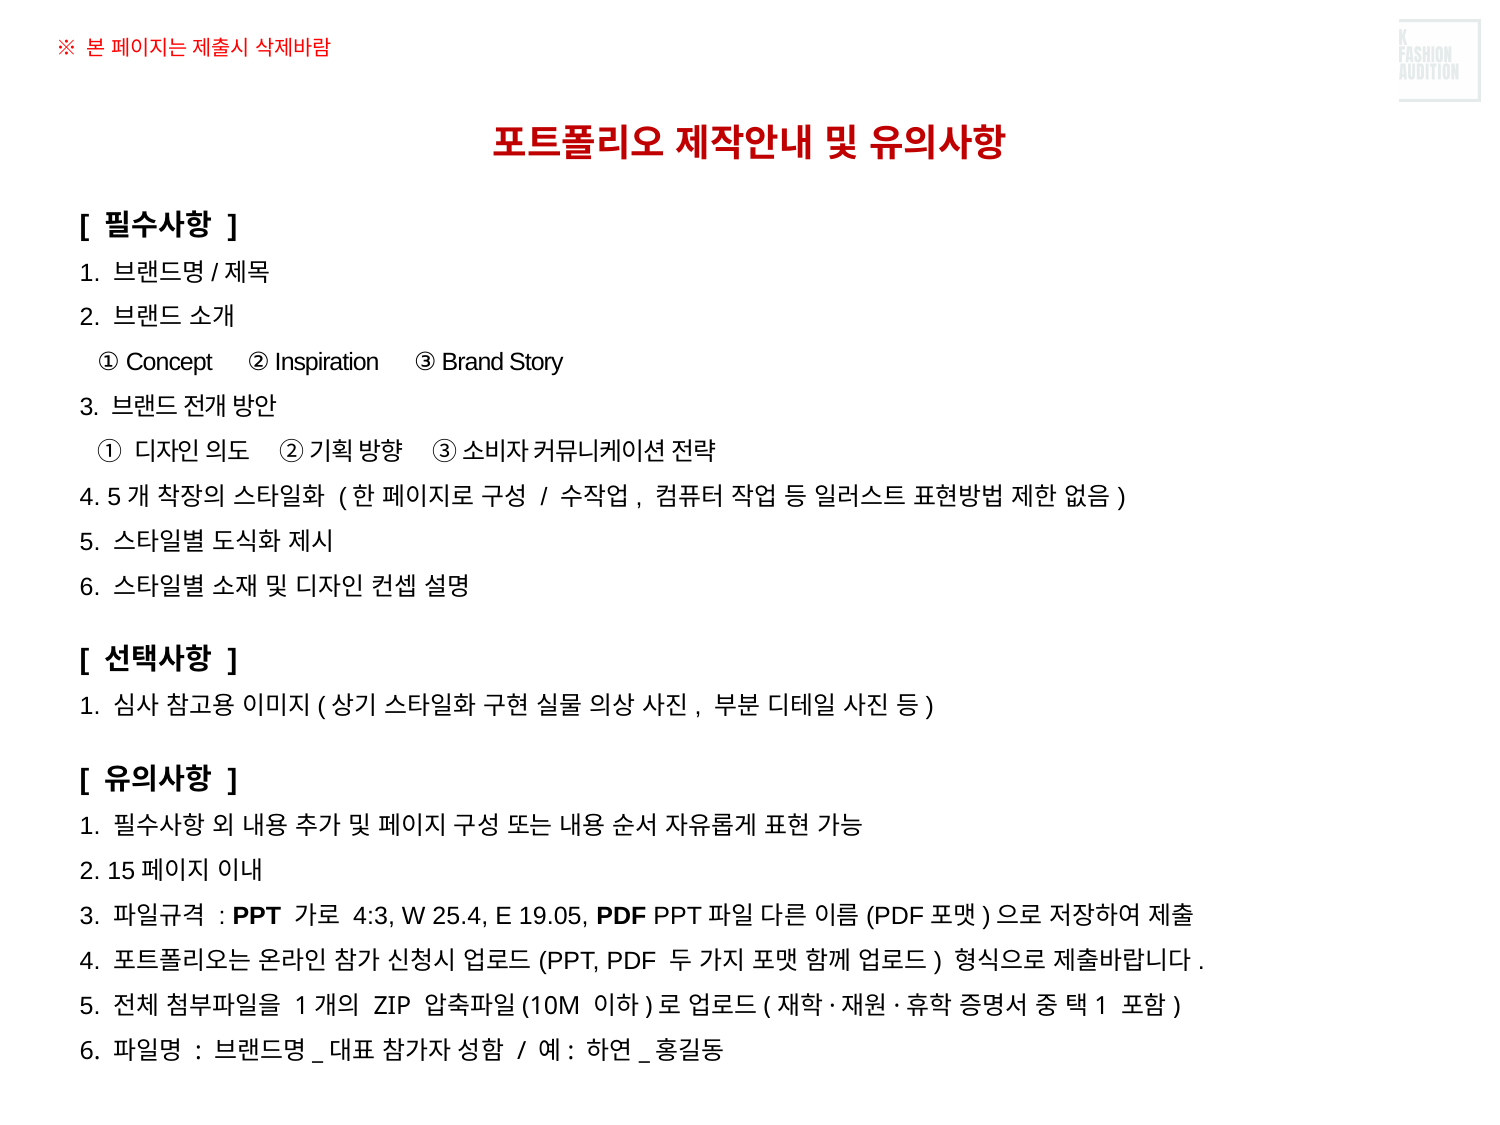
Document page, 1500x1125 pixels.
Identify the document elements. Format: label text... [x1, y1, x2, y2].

text_box 포트폴리오 제작안내 및 유의사항 [ 필수사항 ] 1. 브랜드명/제목 2. 브랜드 소개 ① Concept ② Inspiration ③ Brand Story 3. 브랜드 전개 방안 ① 디자인 의도 ② 기획 방향 ③ 소비자 커뮤니케이션 전략 4. 5개 착장의 스타일화 (한 페이지로 구성 / 수작업, 컴퓨터 작업 등 일러스트 표현방법 제한 없음) 5. 스타일별 도식화 제시 6. 스타일별 소재 및 디자인 컨셉 설명 [ 선택사항 ] 1. 심사 참고용 이미지(상기 스타일화 구현 실물 의상 사진, 부분 디테일 사진 등) 1 [ 유의사항 ] 1. 필수사항 외 내용 추가 및 페이지 구성 또는 내용 순서 자유롭게 표현 가능 2. 15페이지 이내 3. 파일규격 : PPT 가로 4:3, W 25.4, E 19.05, PDF PPT파일 다른 이름(PDF포맷)으로 저장하여 제출 4. 포트폴리오는 온라인 참가 신청시 업로드(PPT, PDF 두 가지 포맷 함께 업로드) 형식으로 제출바랍니다. 5. 전체 첨부파일을 1개의 ZIP 압축파일(10M 이하)로 업로드(재학·재원·휴학 증명서 중 택1 포함) 6. 파일명 : 브랜드명_대표 참가자 성함 / 예: 하연_홍길동 [64, 78, 1436, 1083]
picture [1399, 19, 1481, 102]
text_box ※ 본 페이지는 제출시 삭제바람 [41, 27, 347, 68]
